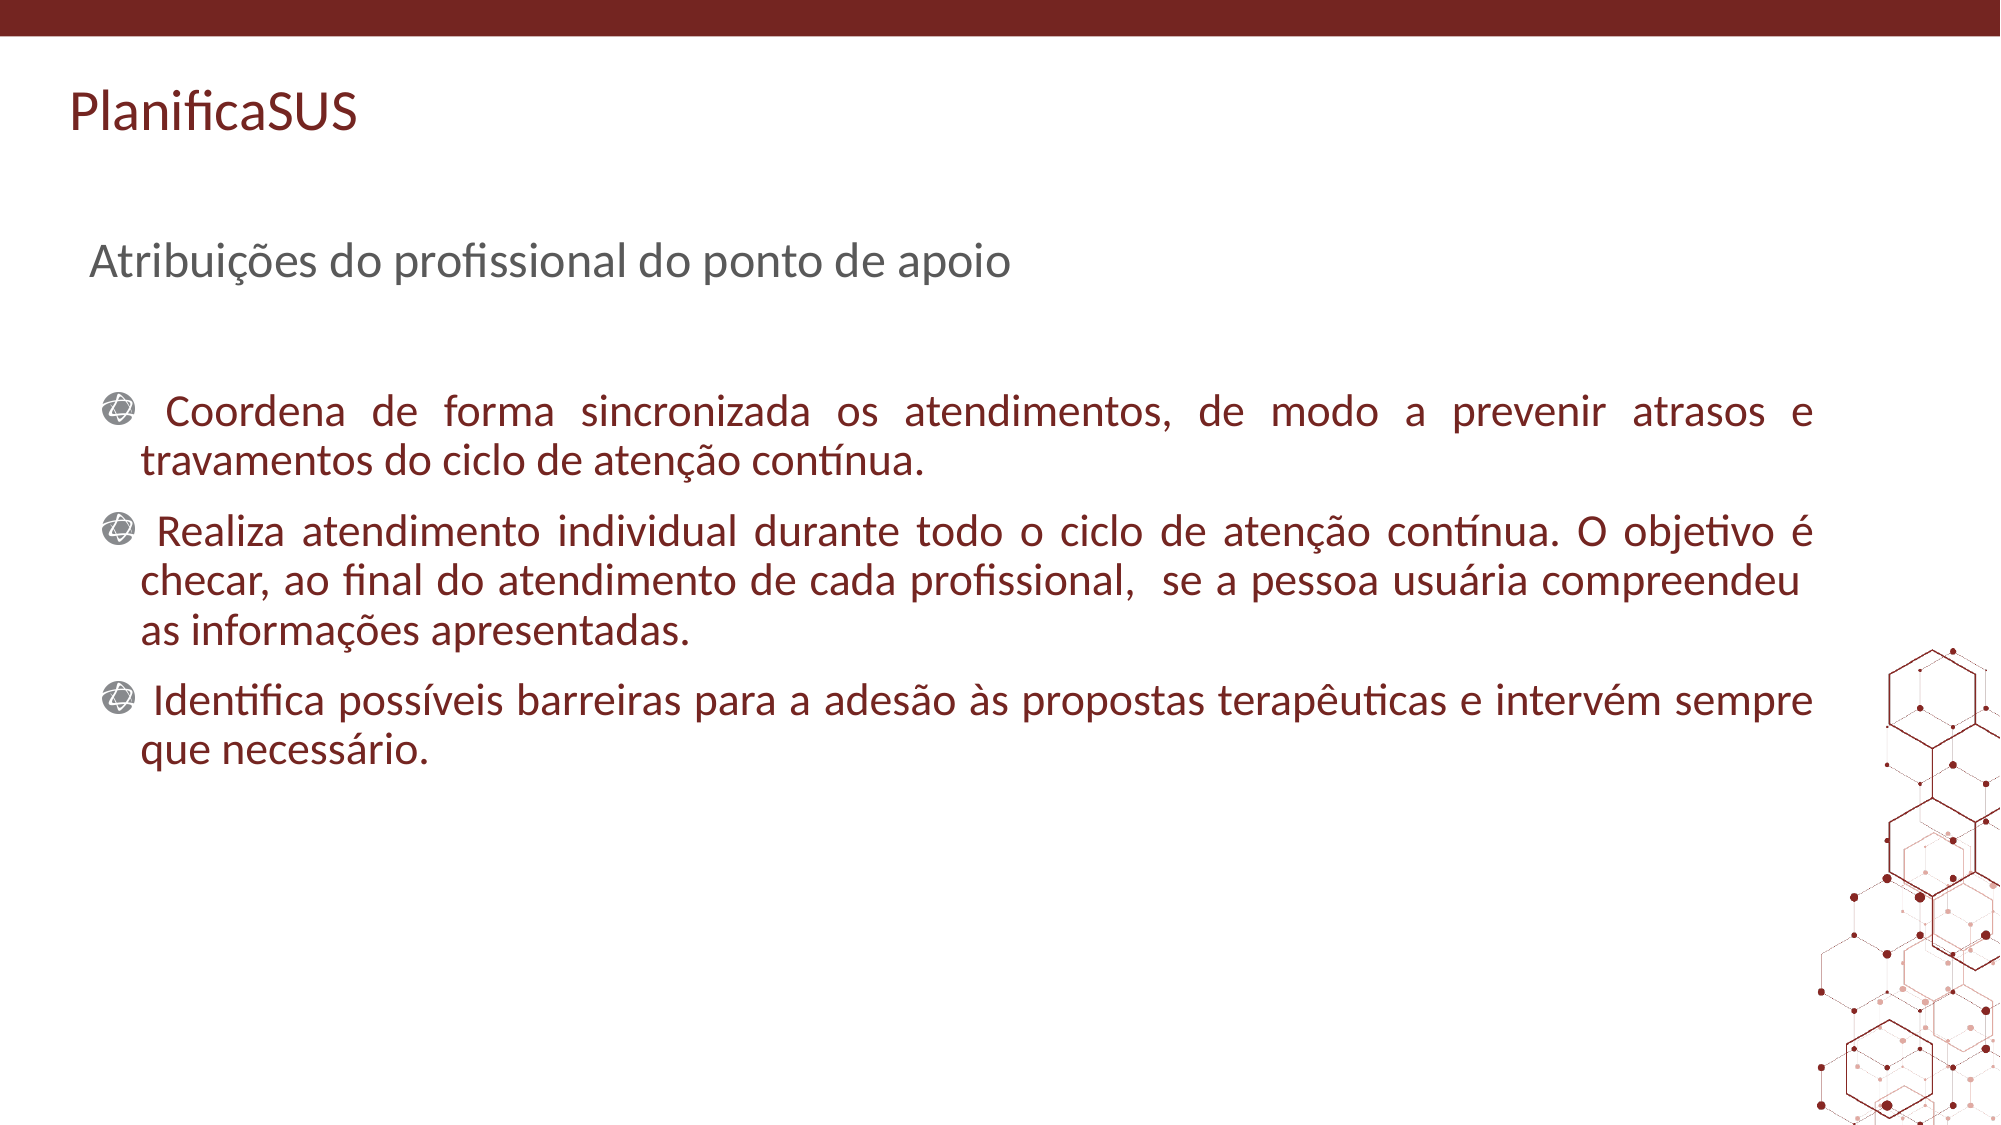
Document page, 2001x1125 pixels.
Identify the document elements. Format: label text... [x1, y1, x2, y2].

list Coordena de forma sincronizada os atendimentos, de modo a prevenir atrasos e travamentos do ciclo de atenção contínua. Realiza atendimento individual durante todo o ciclo de atenção contínua. O objetivo é checar, ao final do atendimento de cada profissional, se a pessoa usuária compreendeu as informações apresentadas. Identifica possíveis barreiras para a adesão às propostas terapêuticas e intervém sempre que necessário. [87, 298, 1831, 962]
picture [102, 512, 135, 545]
title Atribuições do profissional do ponto de apoio [74, 195, 1283, 328]
picture [102, 681, 135, 714]
picture [1794, 648, 2000, 1125]
picture [102, 392, 135, 425]
